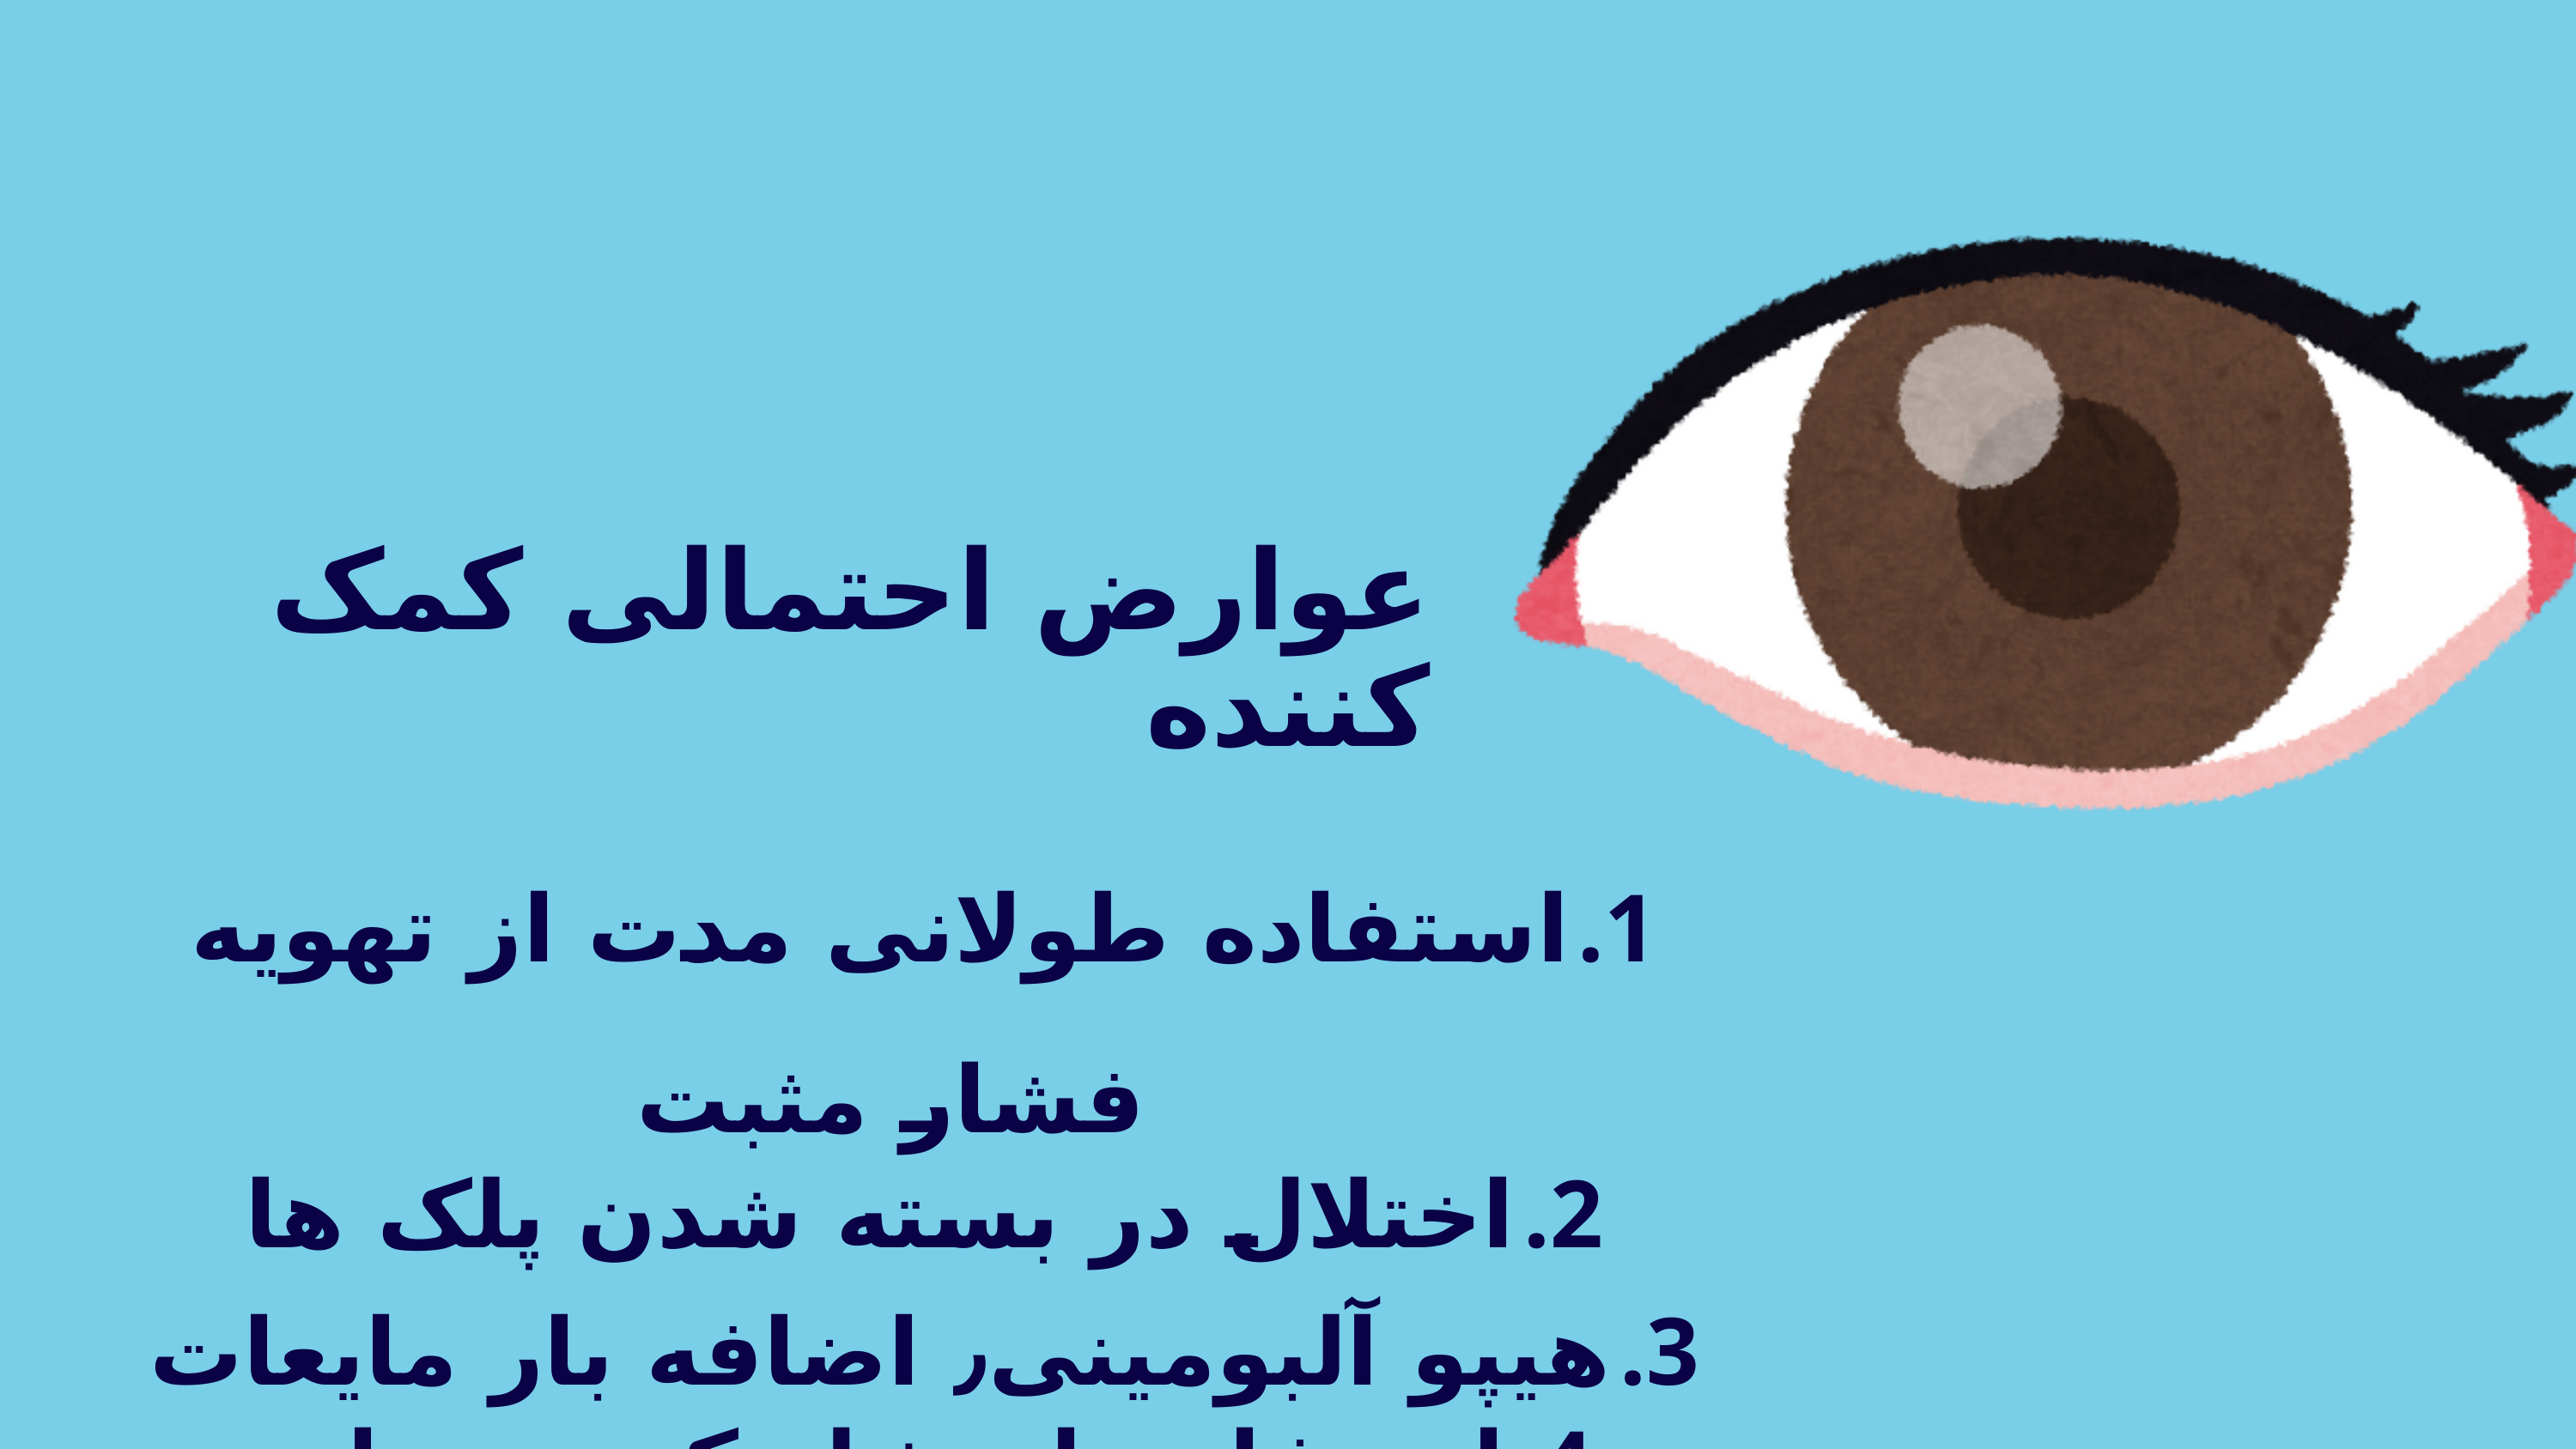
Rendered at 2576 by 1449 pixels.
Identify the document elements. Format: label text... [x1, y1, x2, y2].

text_box عوارض احتمالی کمک کننده [64, 535, 1431, 768]
text_box [1511, 233, 2576, 814]
text_box استفاده طولانی مدت از تهویه فشار مثبت اختلال در بسته شدن پلک ها هیپو آلبومینی٫ اضافه بار مایعات استفاده از شل کننده های عضلانی [64, 810, 1876, 1449]
